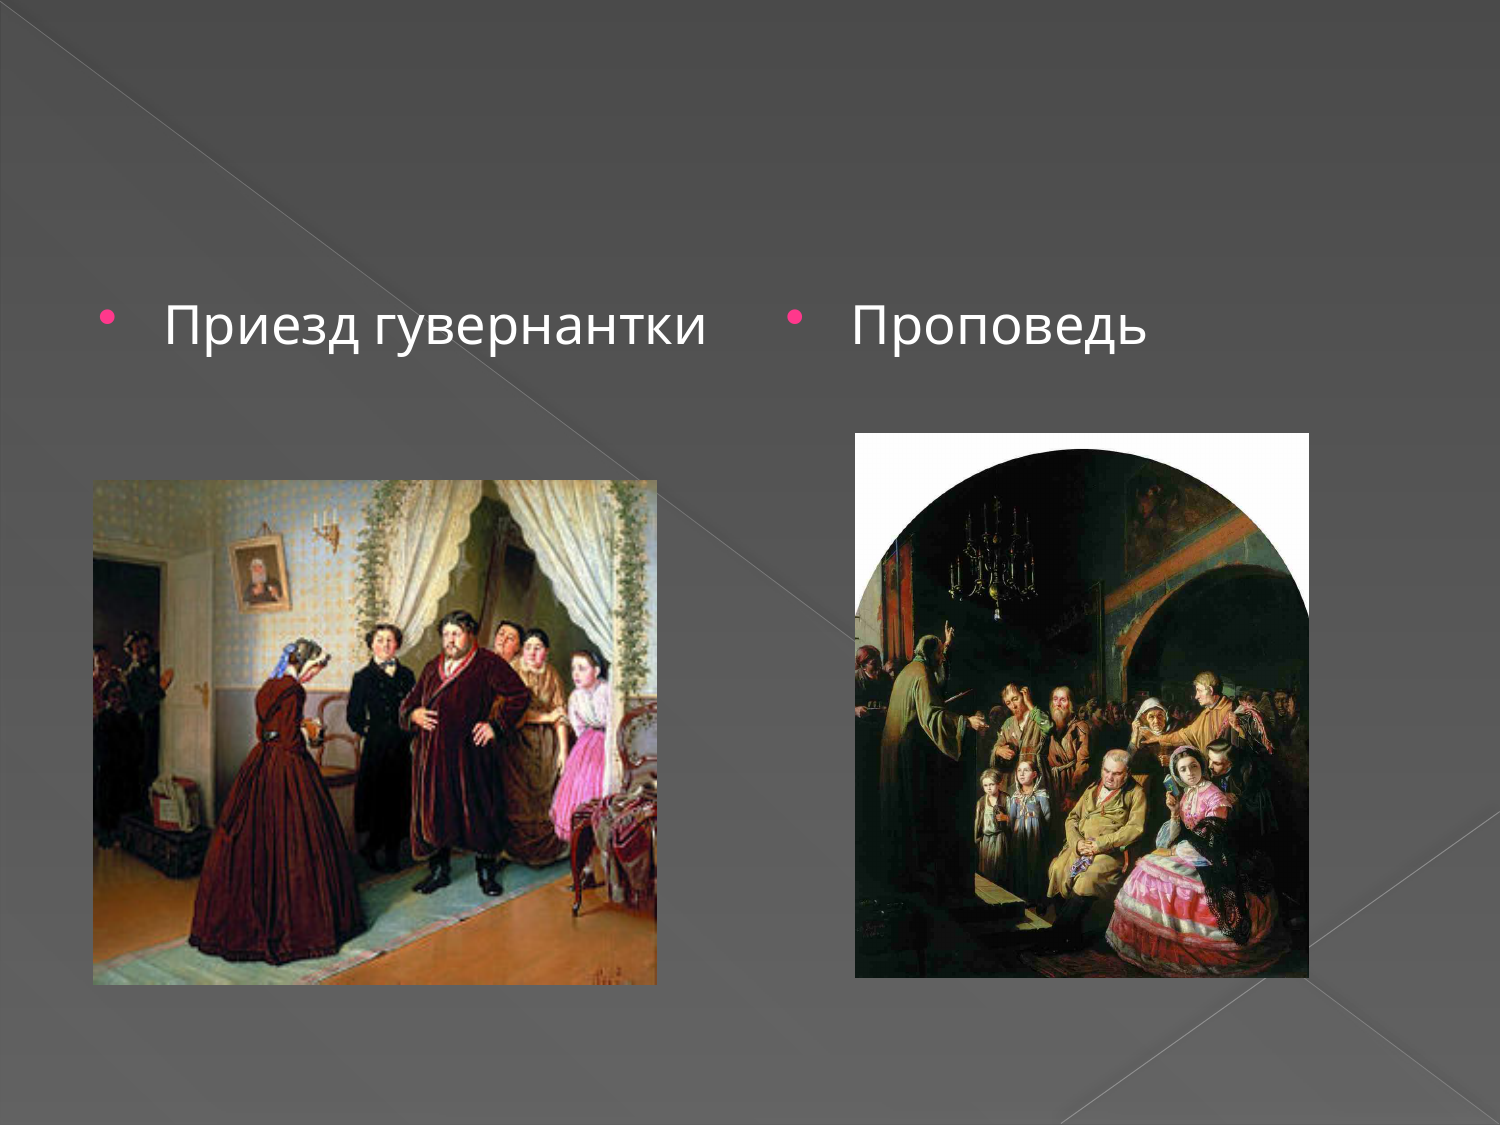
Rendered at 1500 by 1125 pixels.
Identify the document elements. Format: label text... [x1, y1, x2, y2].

list Приезд гувернантки [75, 282, 738, 1025]
picture [93, 480, 657, 985]
picture [855, 433, 1309, 978]
list Проповедь [762, 282, 1425, 1025]
